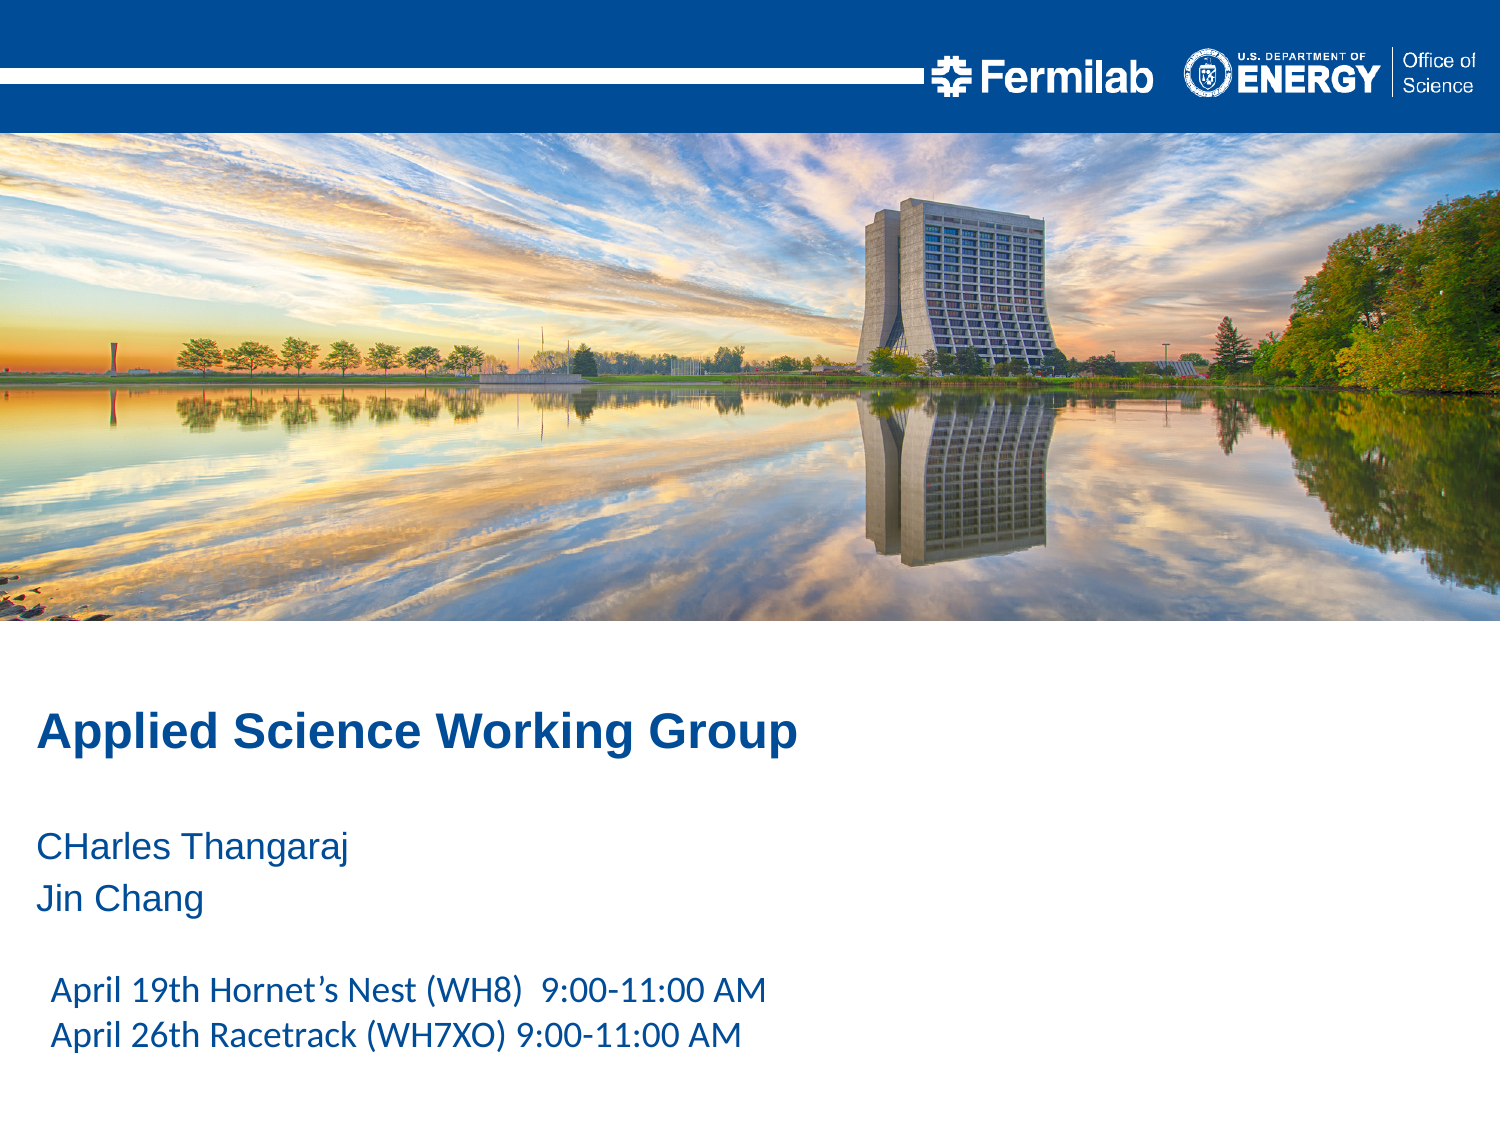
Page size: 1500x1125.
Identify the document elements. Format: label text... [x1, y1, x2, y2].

text_box April 19th Hornet’s Nest (WH8) 9:00-11:00 AM April 26th Racetrack (WH7XO) 9:00-11:00 AM [35, 957, 820, 1063]
list CHarles Thangaraj Jin Chang [36, 814, 847, 942]
picture [0, 133, 1500, 621]
list Applied Science Working Group [36, 648, 1458, 813]
